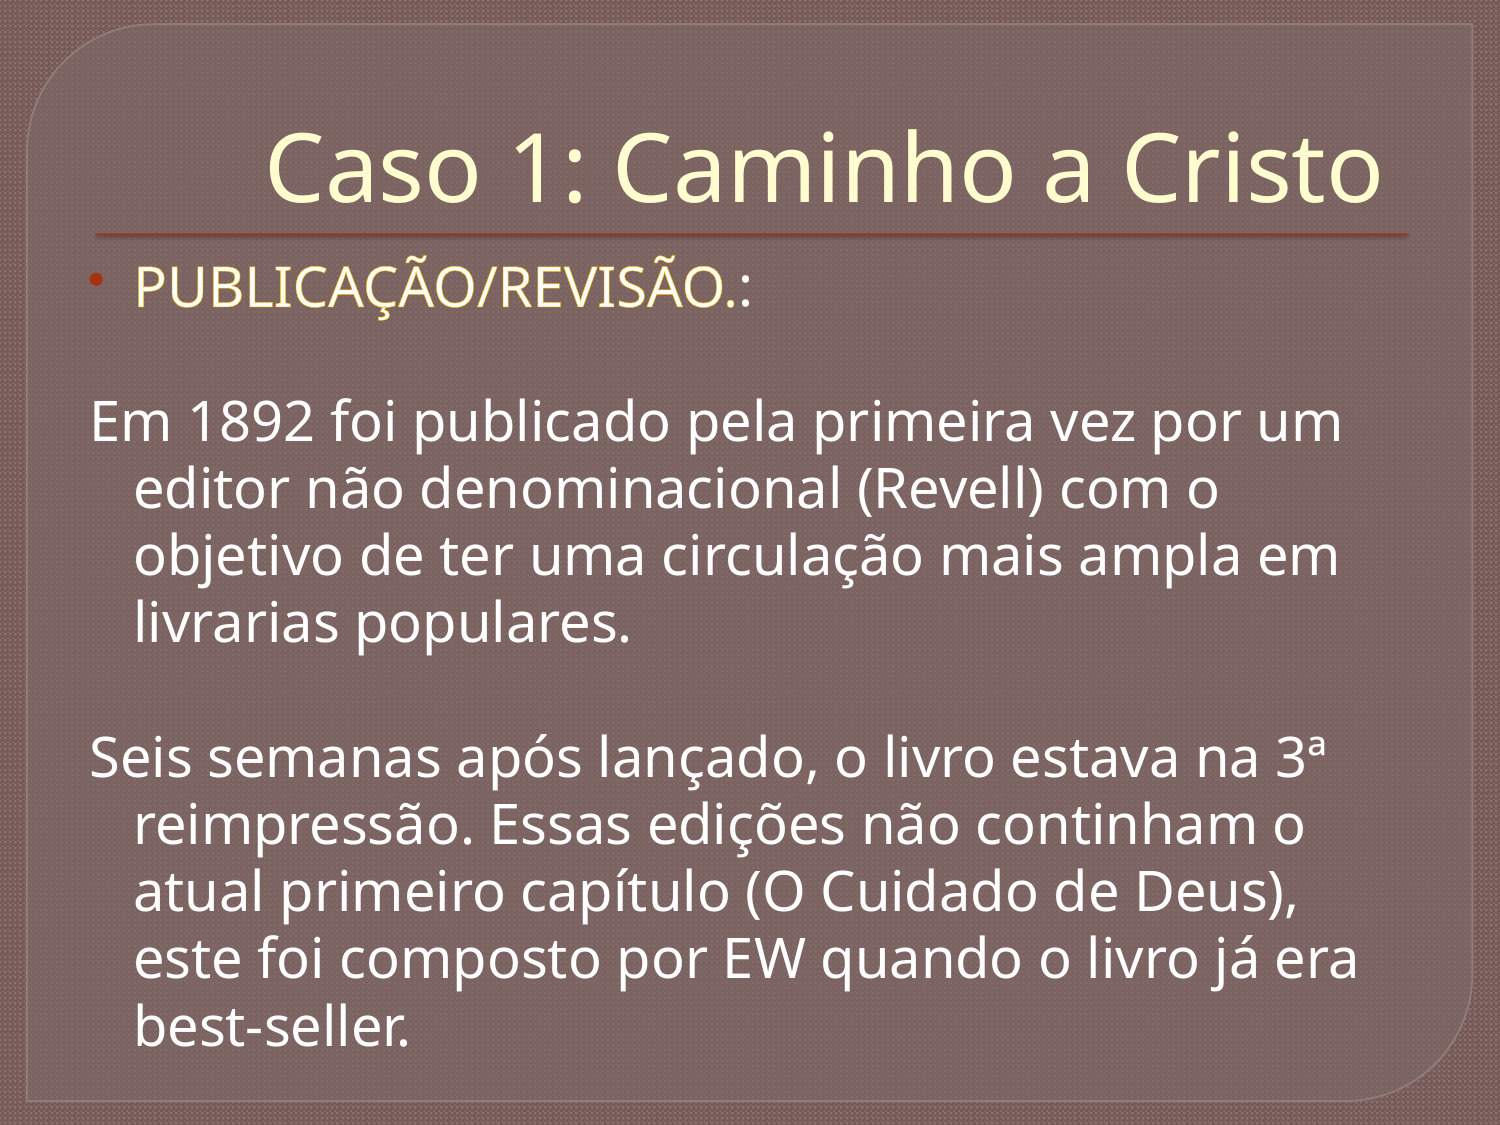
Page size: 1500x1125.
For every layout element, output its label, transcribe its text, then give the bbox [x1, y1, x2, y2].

list PUBLICAÇÃO/REVISÃO.: Em 1892 foi publicado pela primeira vez por um editor não denominacional (Revell) com o objetivo de ter uma circulação mais ampla em livrarias populares. Seis semanas após lançado, o livro estava na 3ª reimpressão. Essas edições não continham o atual primeiro capítulo (O Cuidado de Deus), este foi composto por EW quando o livro já era best-seller. [75, 243, 1425, 1068]
title Caso 1: Caminho a Cristo [75, 41, 1425, 230]
